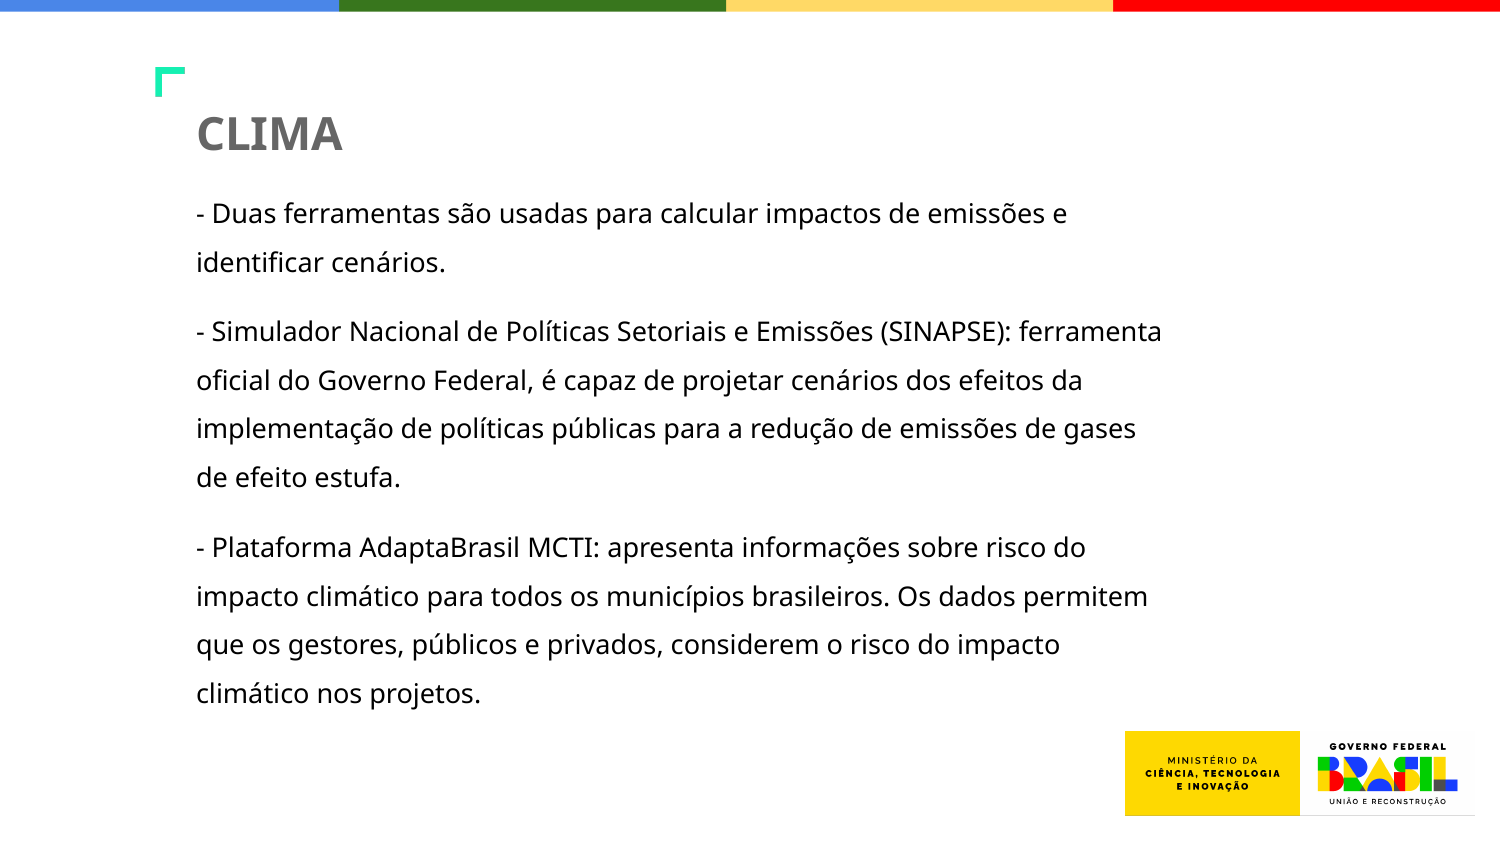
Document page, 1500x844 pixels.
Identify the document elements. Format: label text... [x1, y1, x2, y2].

text_box [727, 0, 1114, 12]
text_box [0, 0, 340, 12]
text_box [1114, 0, 1500, 12]
text_box [340, 0, 727, 12]
picture [155, 67, 219, 140]
picture [1124, 730, 1476, 816]
text_box CLIMA - Duas ferramentas são usadas para calcular impactos de emissões e identificar cenários. - Simulador Nacional de Políticas Setoriais e Emissões (SINAPSE): ferramenta oficial do Governo Federal, é capaz de projetar cenários dos efeitos da implementação de políticas públicas para a redução de emissões de gases de efeito estufa. - Plataforma AdaptaBrasil MCTI: apresenta informações sobre risco do impacto climático para todos os municípios brasileiros. Os dados permitem que os gestores, públicos e privados, considerem o risco do impacto climático nos projetos. [181, 61, 1179, 785]
